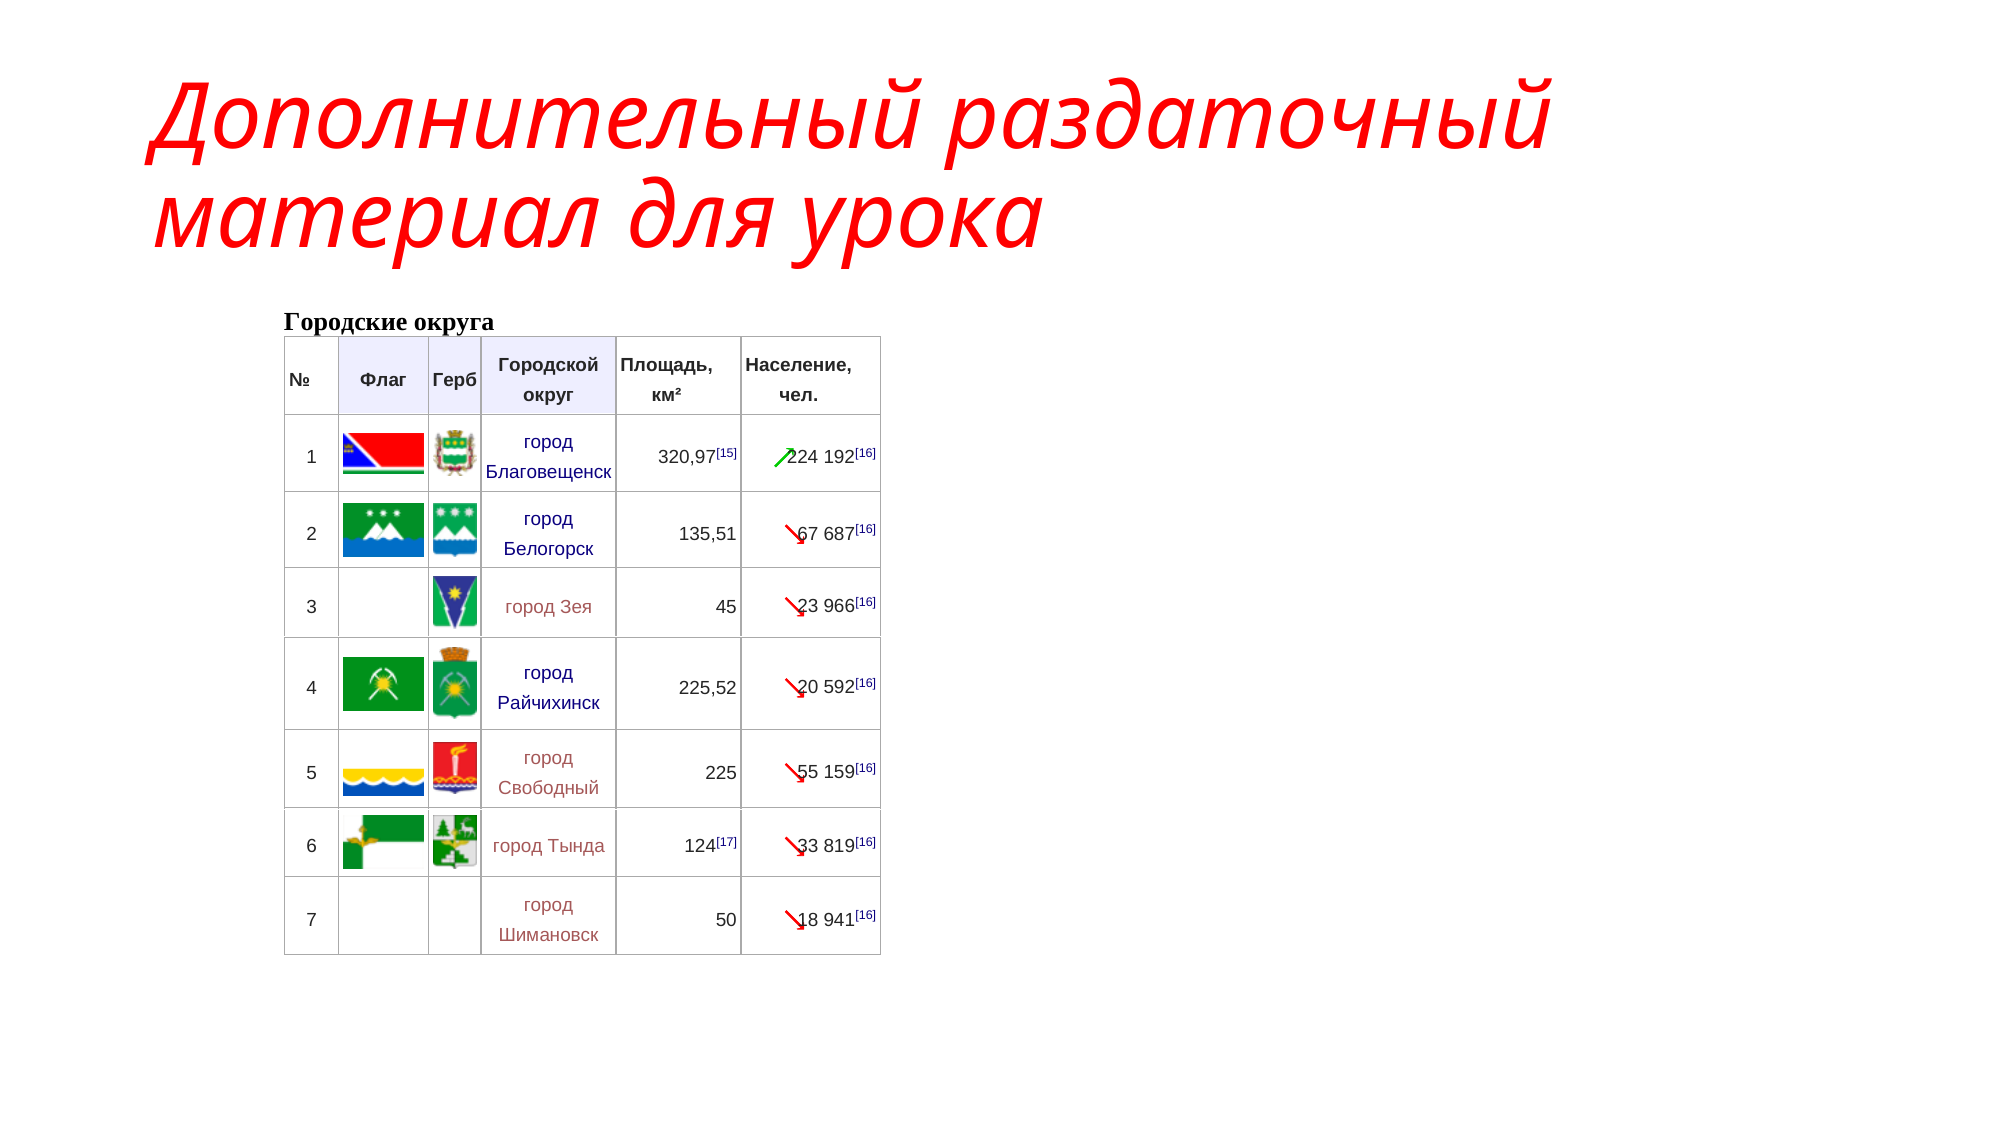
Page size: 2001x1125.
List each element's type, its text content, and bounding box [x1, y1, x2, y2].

title Дополнительный раздаточный материал для урока [137, 59, 1863, 278]
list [284, 299, 1716, 1014]
